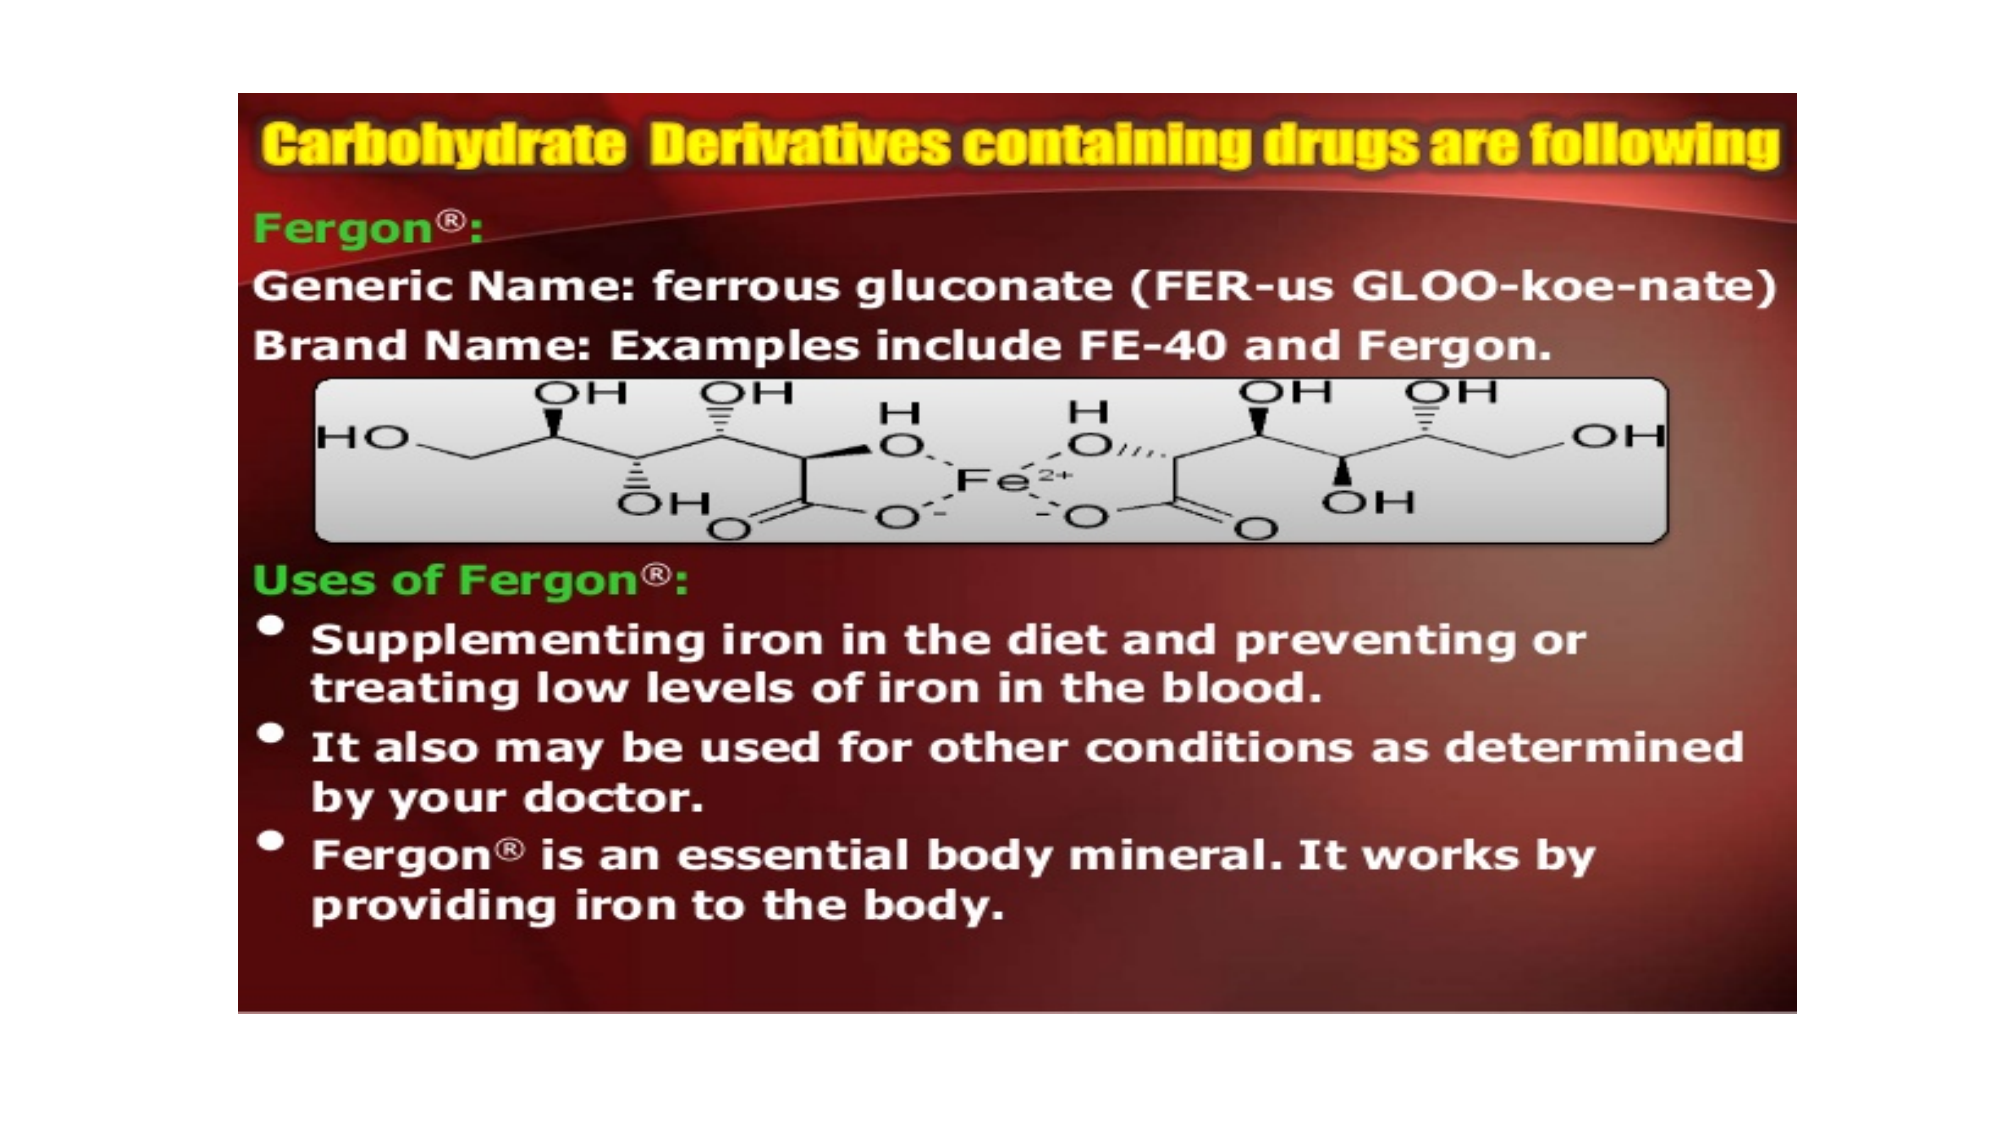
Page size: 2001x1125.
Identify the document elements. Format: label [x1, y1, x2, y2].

list [238, 93, 1797, 1014]
